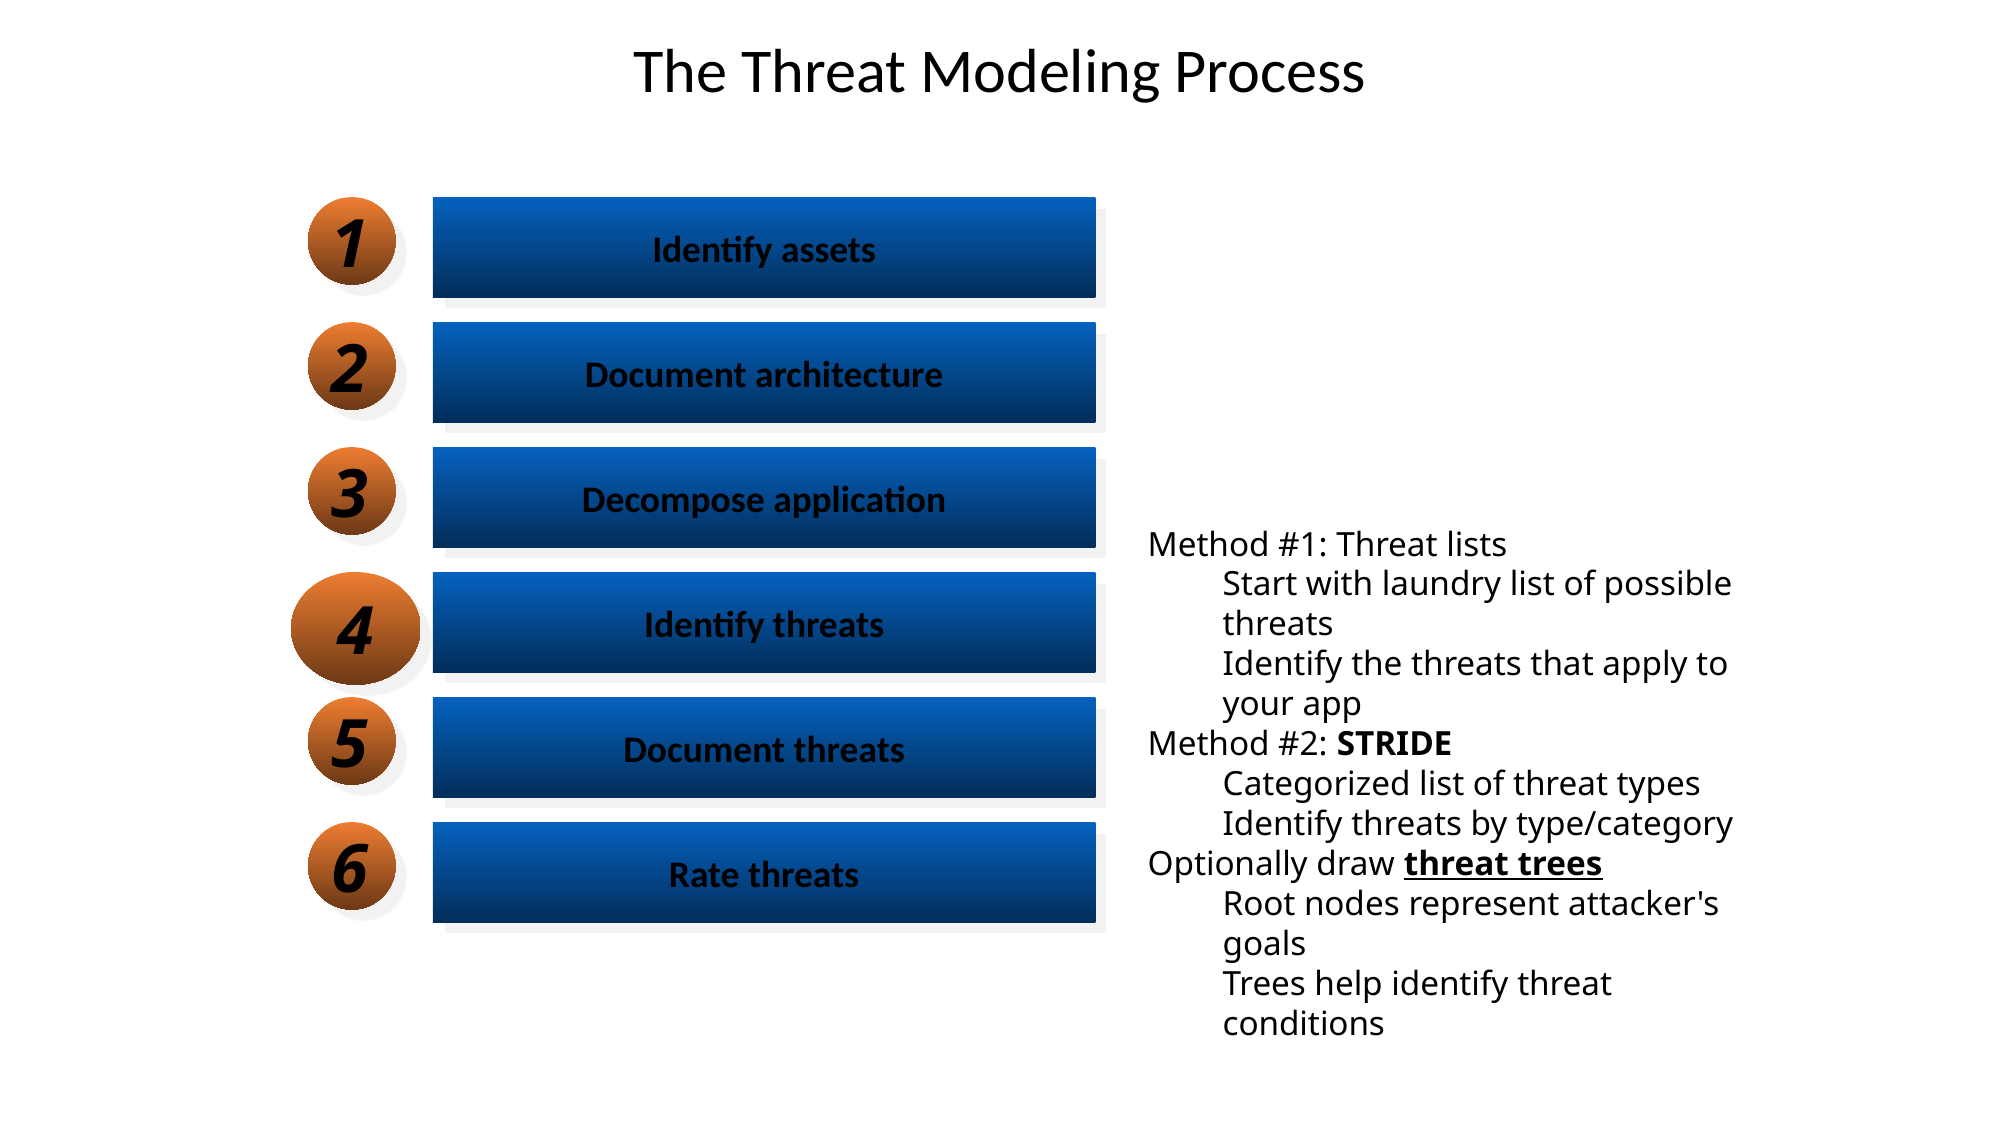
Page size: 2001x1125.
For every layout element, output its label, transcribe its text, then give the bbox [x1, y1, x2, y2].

text_box Decompose application [432, 447, 1096, 548]
text_box Document threats [432, 697, 1096, 798]
text_box Method #1: Threat lists Start with laundry list of possible threats Identify the threats that apply to your app Method #2: STRIDE Categorized list of threat types Identify threats by type/category Optionally draw threat trees Root nodes represent attacker's goals Trees help identify threat conditions [1133, 515, 1768, 1049]
text_box 6 [308, 822, 396, 910]
text_box 2 [308, 322, 396, 410]
text_box 4 [291, 572, 421, 685]
text_box 1 [308, 197, 396, 285]
text_box 3 [308, 447, 396, 535]
text_box Rate threats [432, 822, 1096, 923]
text_box Document architecture [432, 322, 1096, 423]
title The Threat Modeling Process [268, 31, 1731, 114]
text_box Identify assets [432, 197, 1096, 298]
text_box Identify threats [432, 572, 1096, 673]
text_box 5 [308, 697, 396, 785]
